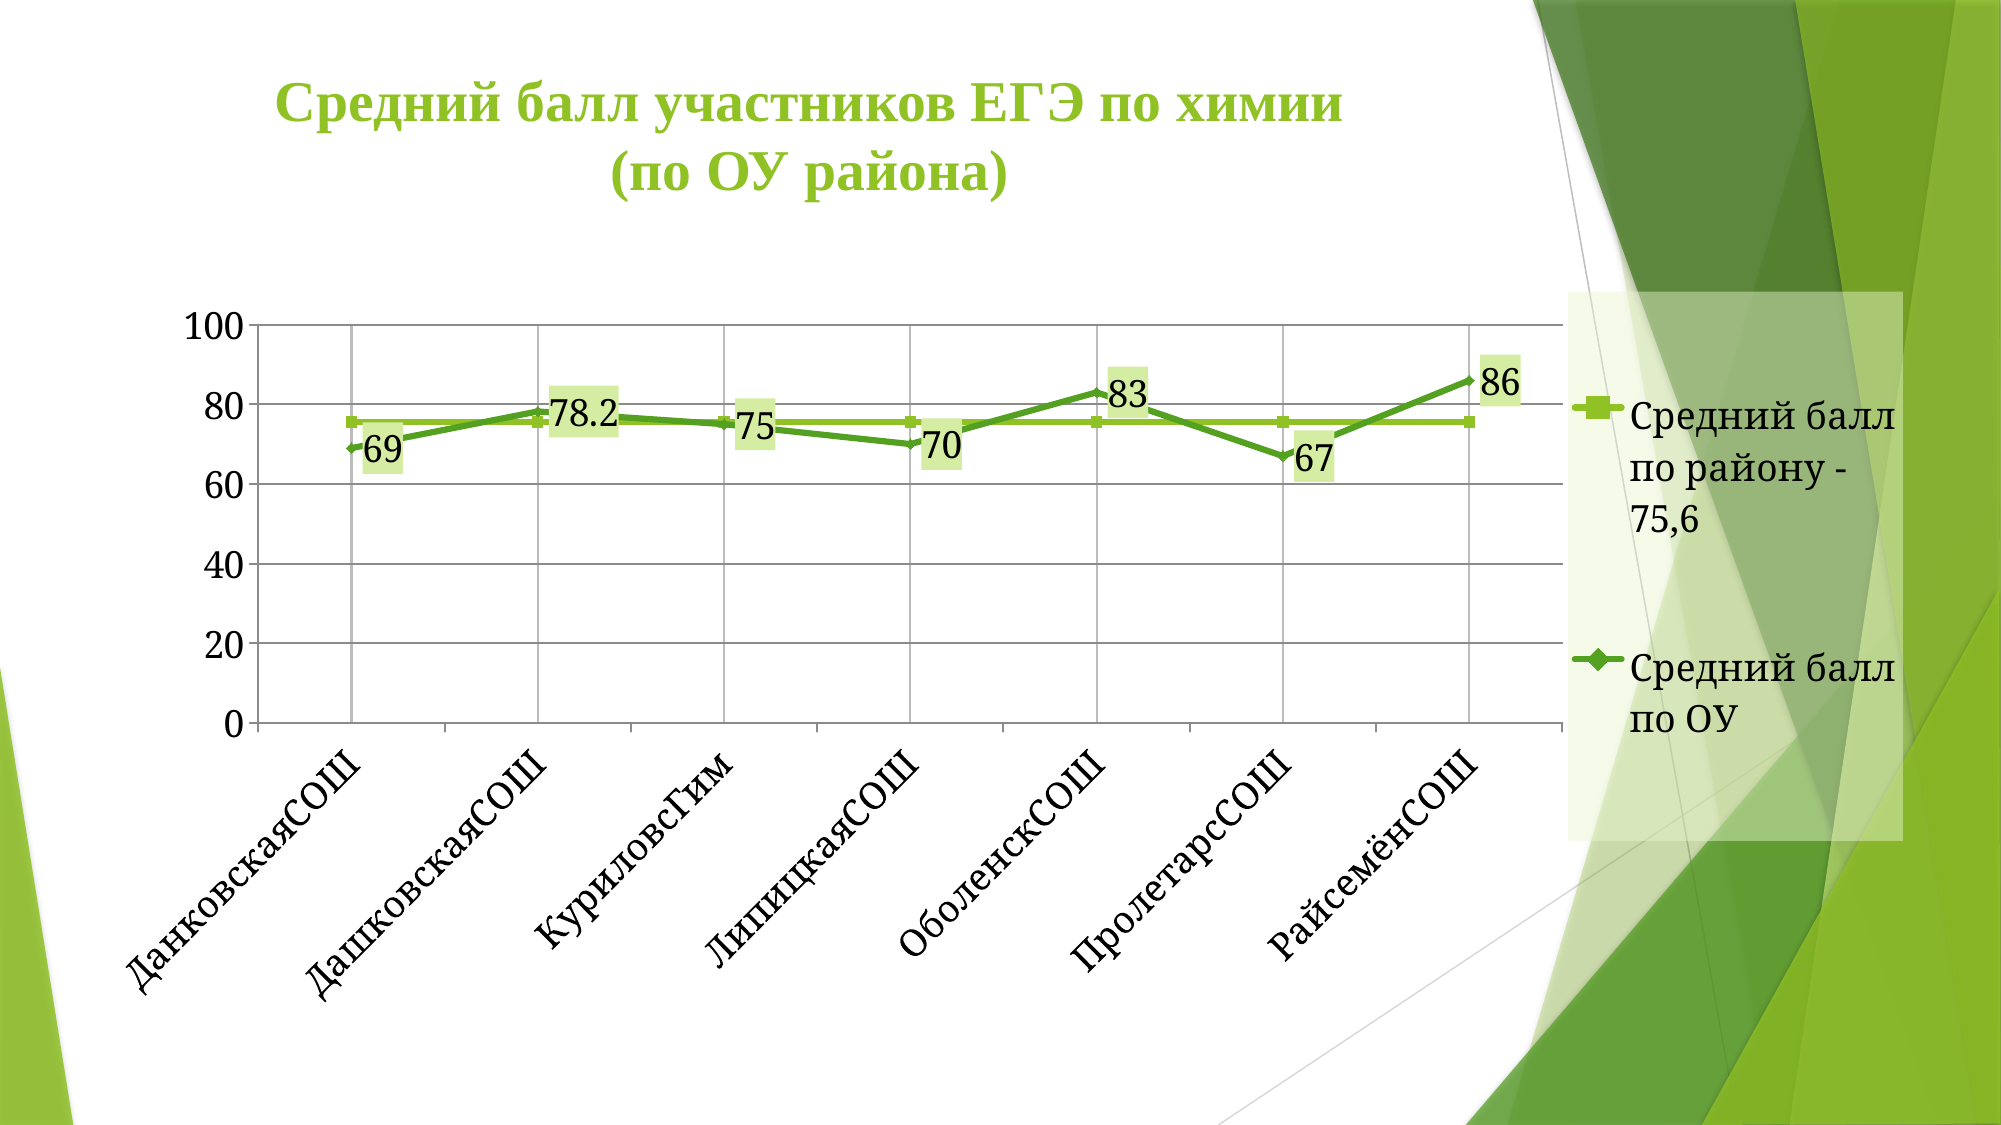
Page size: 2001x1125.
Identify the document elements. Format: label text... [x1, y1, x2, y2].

title Средний балл участников ЕГЭ по химии (по ОУ района) [43, 56, 1577, 210]
chart [110, 290, 1917, 1025]
